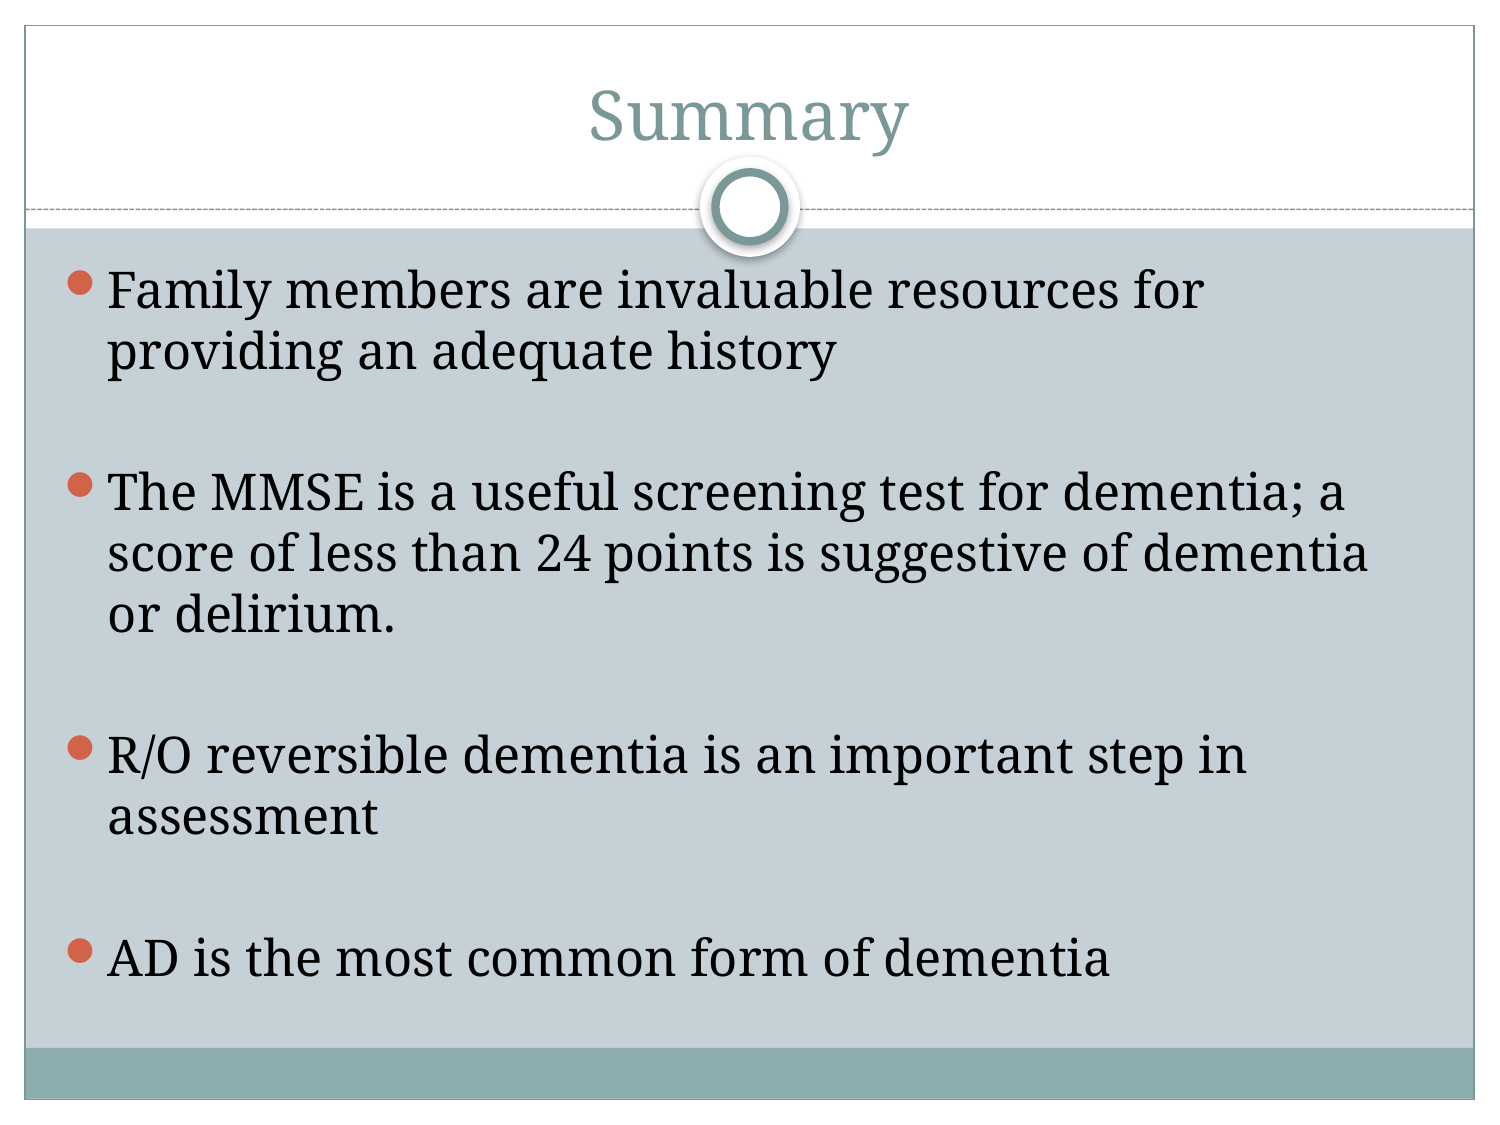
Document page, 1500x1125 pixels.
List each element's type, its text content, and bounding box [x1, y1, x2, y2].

list Family members are invaluable resources for providing an adequate history The MMSE is a useful screening test for dementia; a score of less than 24 points is suggestive of dementia or delirium. R/O reversible dementia is an important step in assessment AD is the most common form of dementia [49, 250, 1445, 1001]
title Summary [49, 37, 1450, 162]
